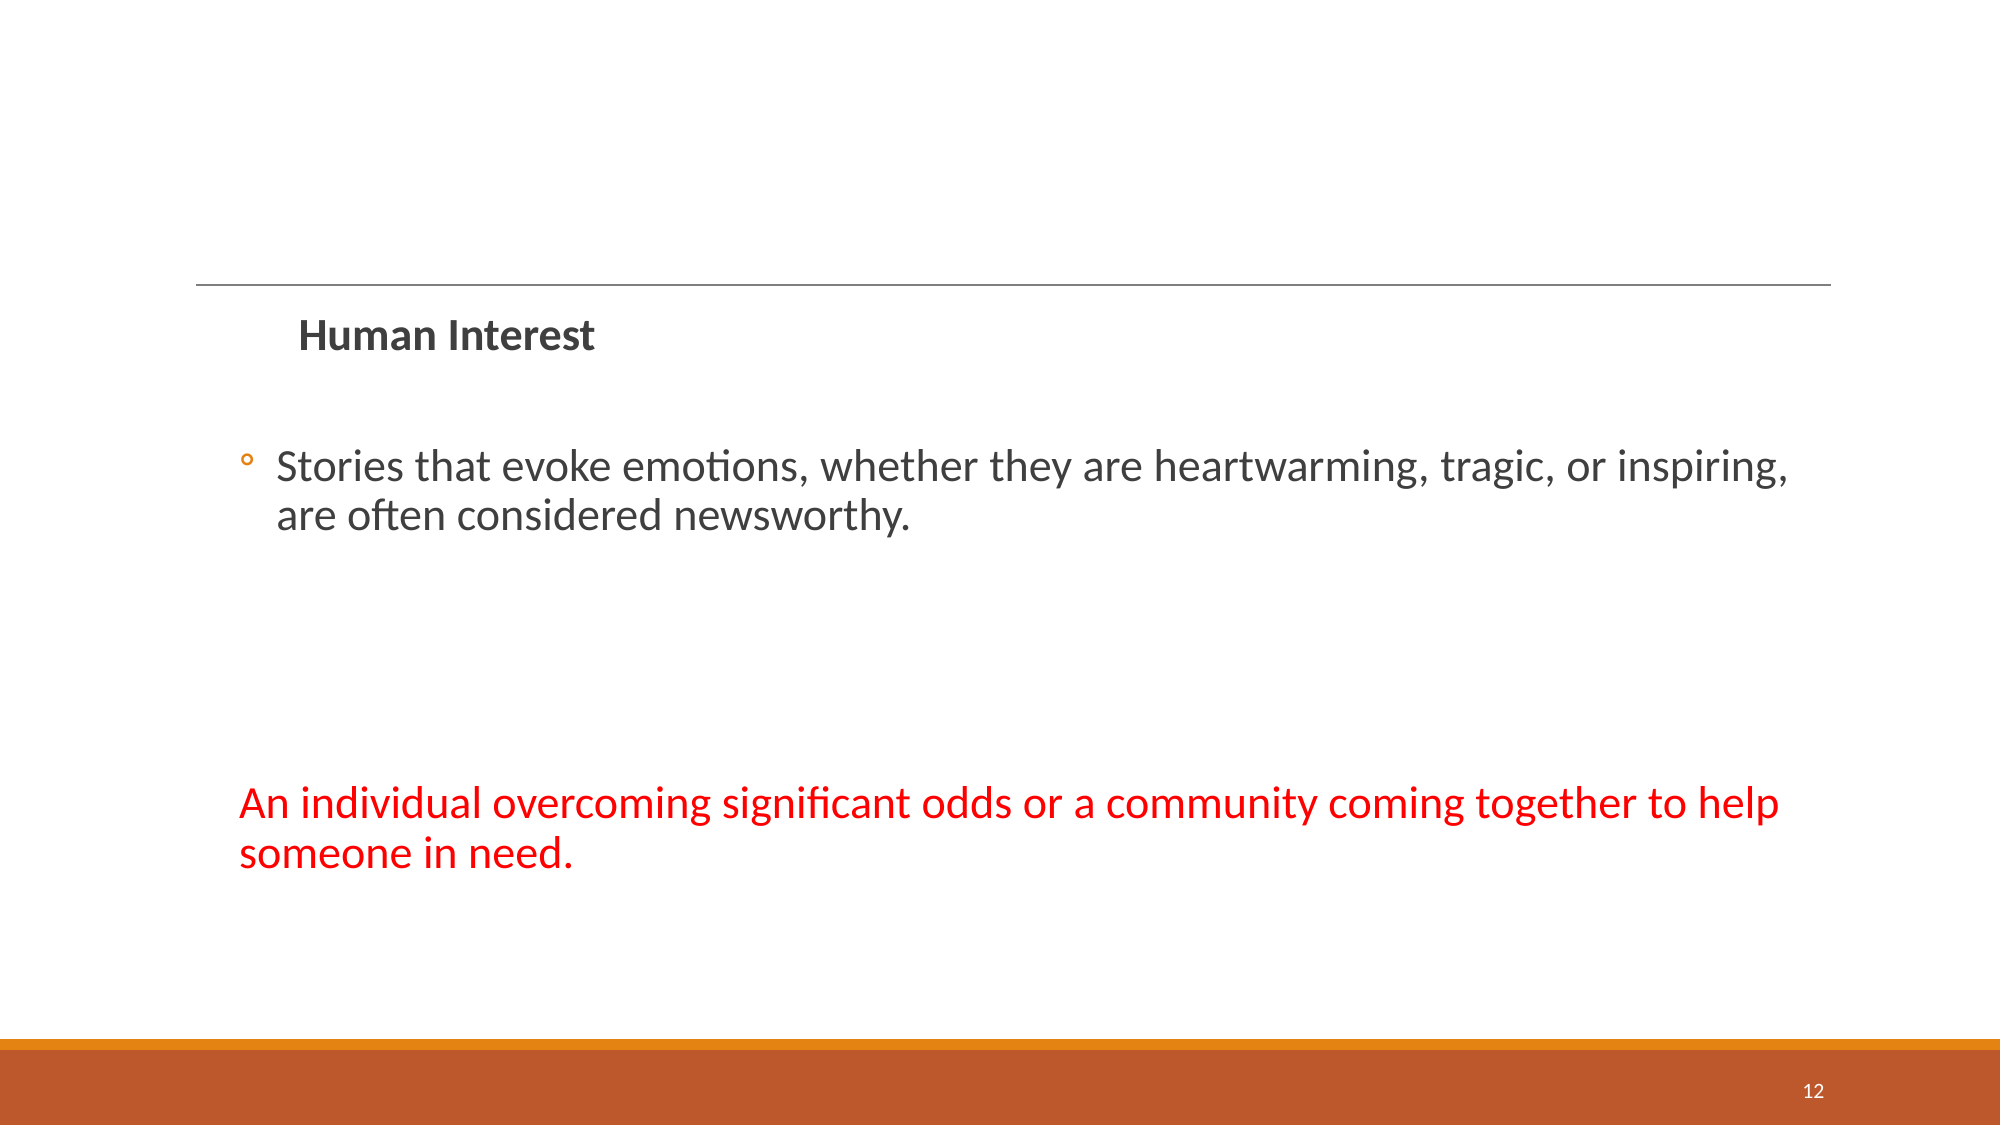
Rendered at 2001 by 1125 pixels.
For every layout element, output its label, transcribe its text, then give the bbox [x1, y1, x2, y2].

list Human Interest Stories that evoke emotions, whether they are heartwarming, tragic, or inspiring, are often considered newsworthy. An individual overcoming significant odds or a community coming together to help someone in need. [180, 302, 1830, 963]
slide_number 12 [1624, 1059, 1840, 1120]
